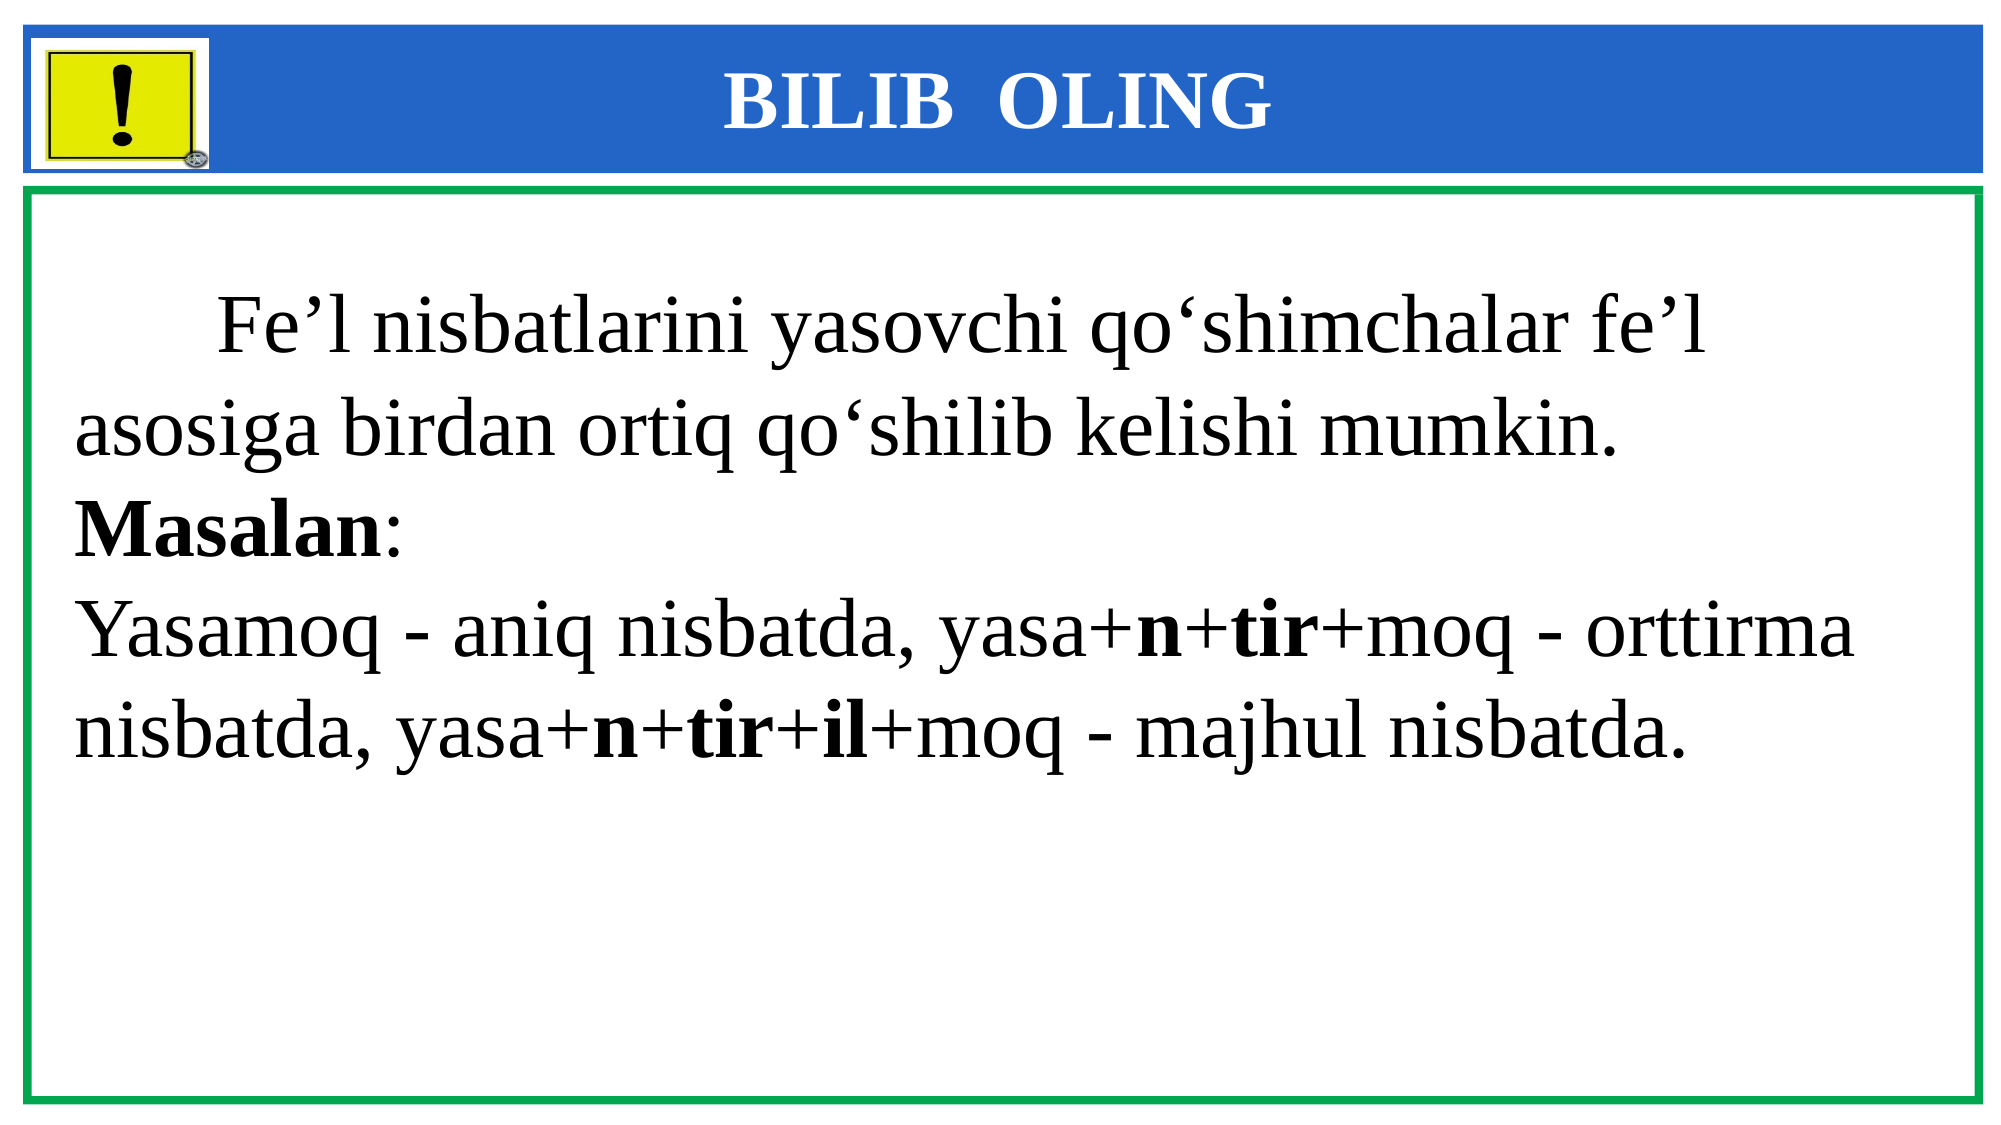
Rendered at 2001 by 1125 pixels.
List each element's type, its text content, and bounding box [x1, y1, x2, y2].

list Fe’l nisbatlarini yasovchi qo‘shimchalar fe’l asosiga birdan ortiq qo‘shilib kelishi mumkin. Masalan: Yasamoq - aniq nisbatda, yasa+n+tir+moq - orttirma nisbatda, yasa+n+tir+il+moq - majhul nisbatda. [73, 257, 1962, 1036]
title BILIB OLING [248, 43, 1752, 257]
picture [31, 37, 209, 169]
